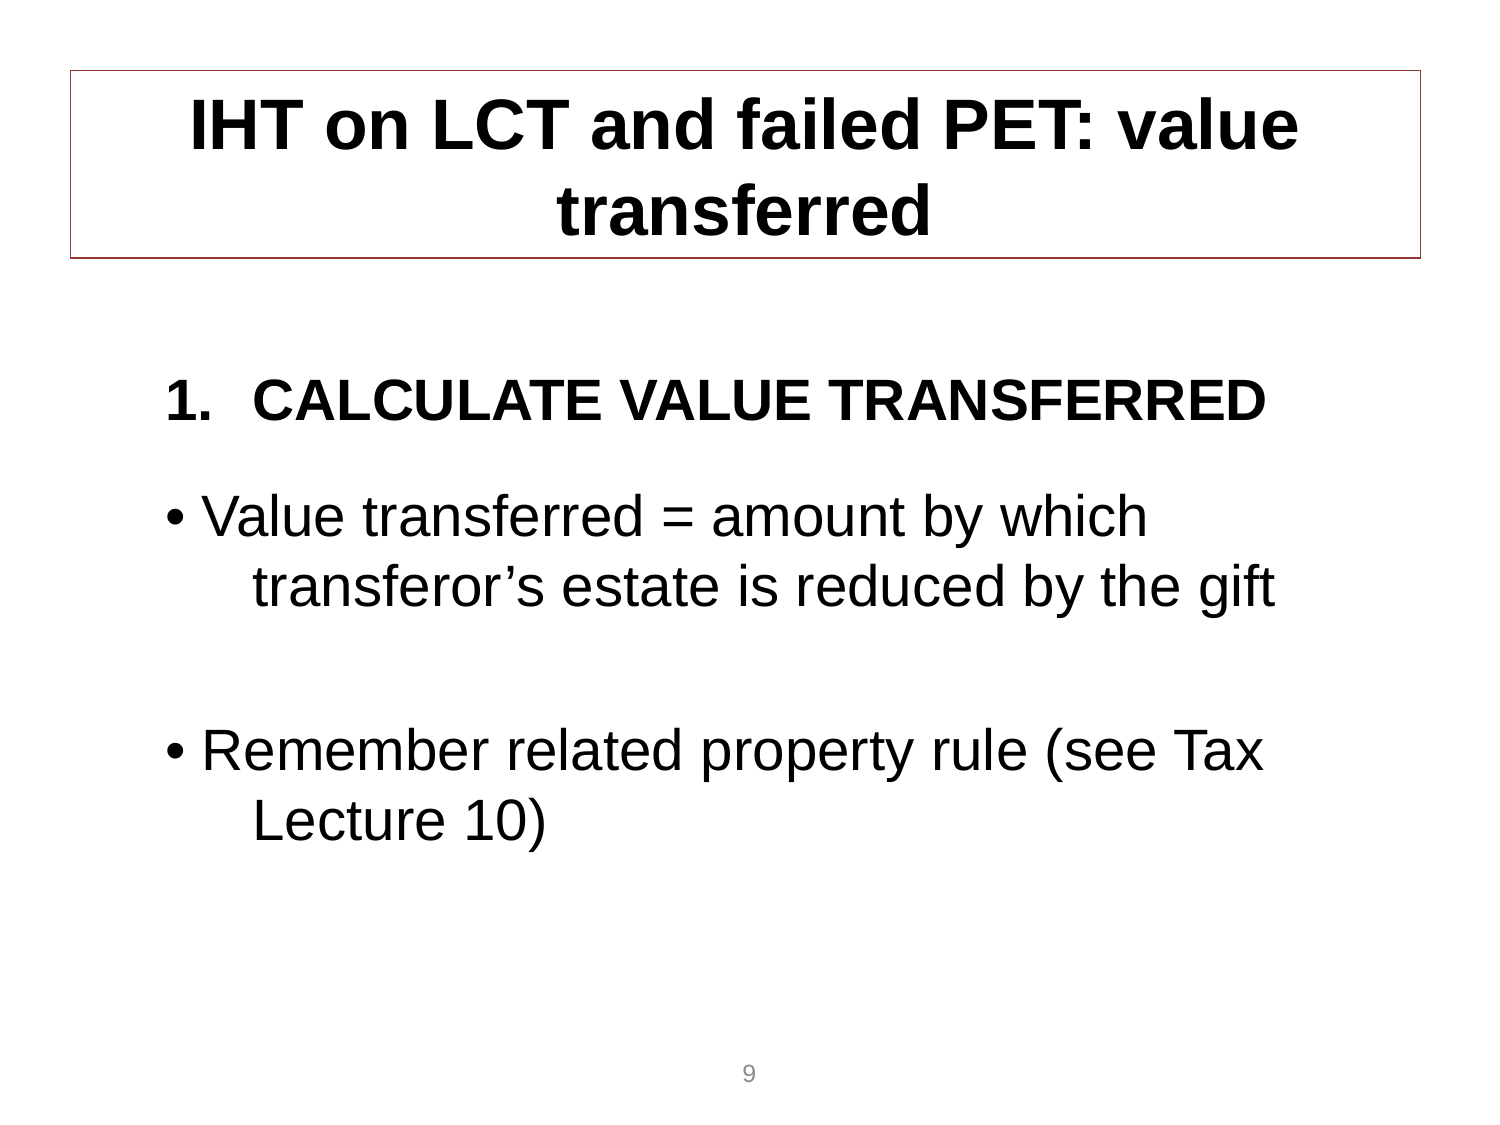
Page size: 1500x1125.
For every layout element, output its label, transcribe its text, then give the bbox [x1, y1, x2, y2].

slide_number 9 [574, 1042, 925, 1103]
title IHT on LCT and failed PET: value transferred [70, 70, 1421, 259]
list CALCULATE VALUE TRANSFERRED • Value transferred = amount by which transferor’s estate is reduced by the gift • Remember related property rule (see Tax Lecture 10) [74, 262, 1426, 1006]
